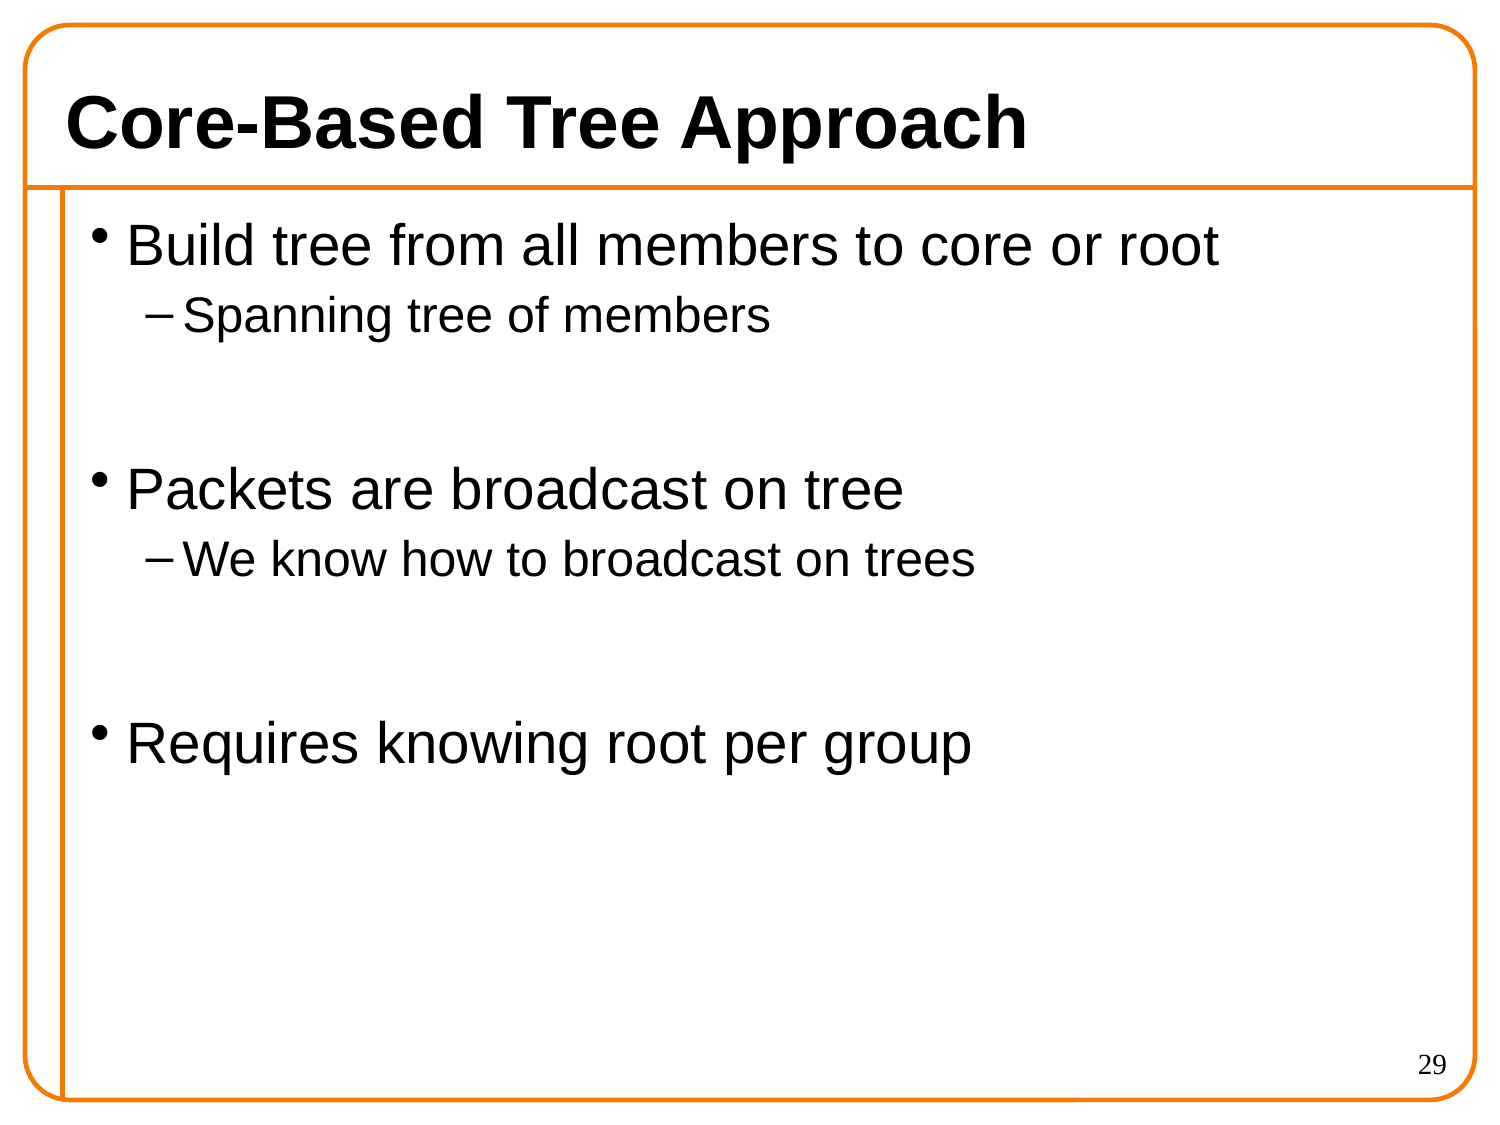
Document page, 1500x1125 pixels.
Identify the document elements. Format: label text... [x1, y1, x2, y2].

title Core-Based Tree Approach [50, 62, 1500, 175]
list Build tree from all members to core or root Spanning tree of members Packets are broadcast on tree We know how to broadcast on trees Requires knowing root per group [75, 200, 1463, 1100]
slide_number 29 [1312, 1037, 1463, 1101]
